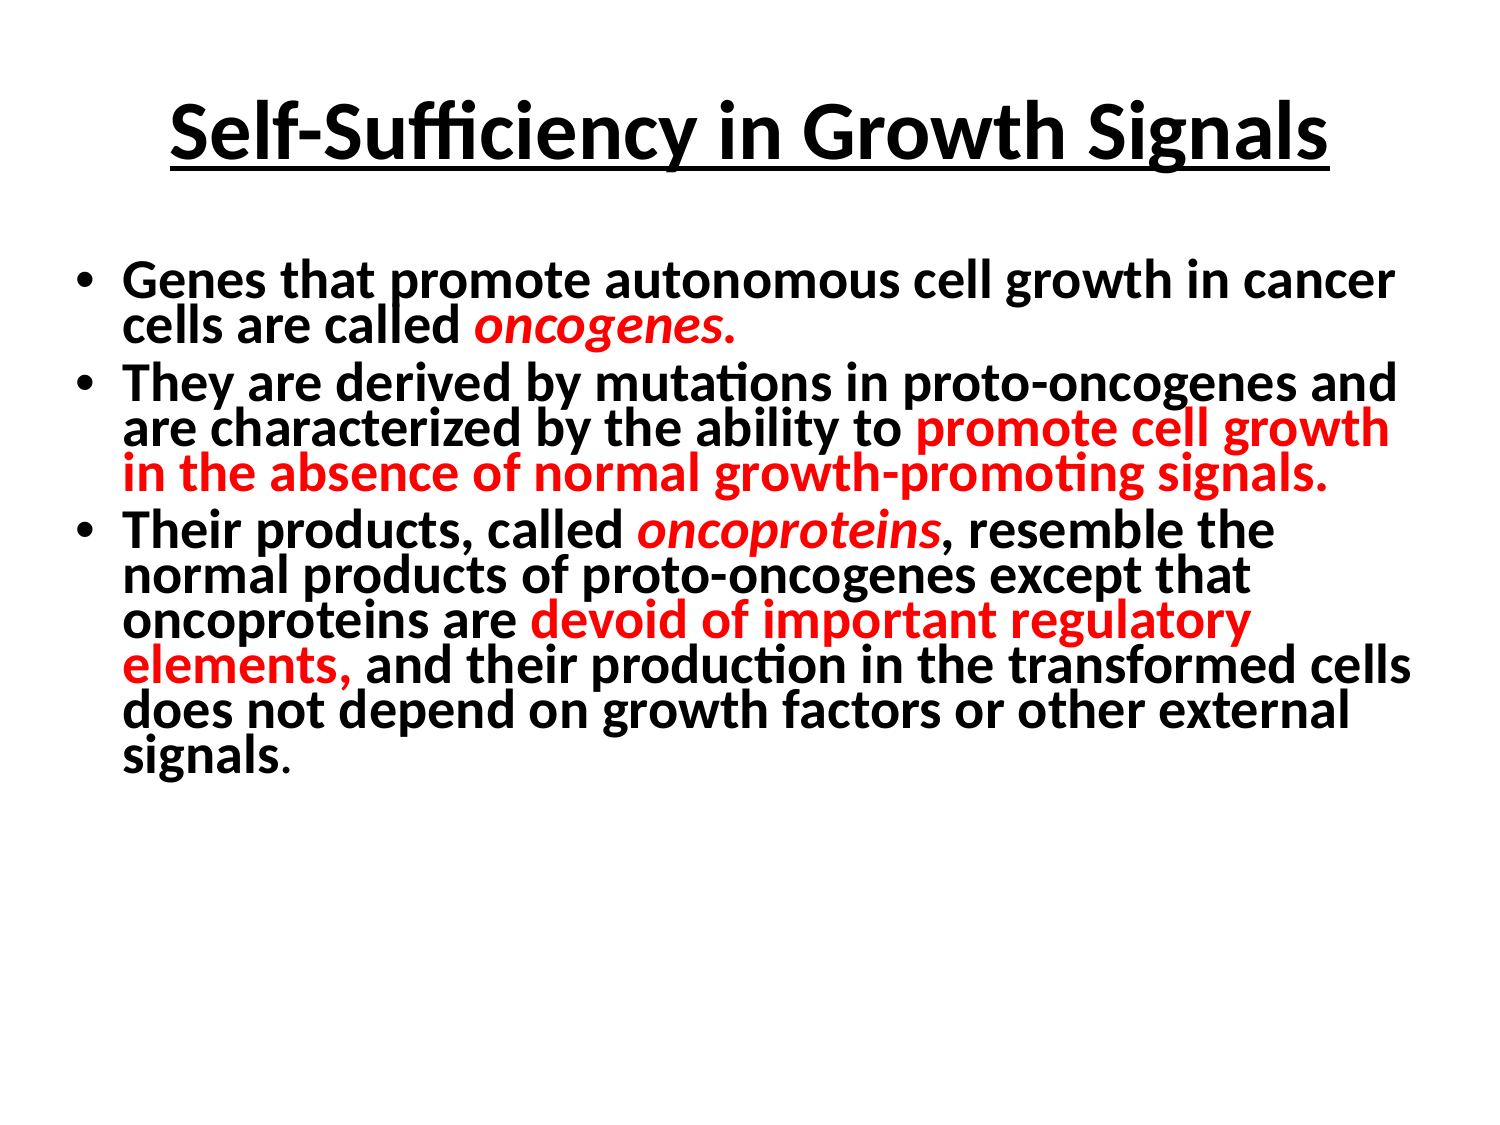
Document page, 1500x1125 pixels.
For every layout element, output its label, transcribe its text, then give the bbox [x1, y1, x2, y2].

list Genes that promote autonomous cell growth in cancer cells are called oncogenes. They are derived by mutations in proto-oncogenes and are characterized by the ability to promote cell growth in the absence of normal growth-promoting signals. Their products, called oncoproteins, resemble the normal products of proto-oncogenes except that oncoproteins are devoid of important regulatory elements, and their production in the transformed cells does not depend on growth factors or other external signals. [75, 262, 1425, 1005]
title Self-Sufficiency in Growth Signals [75, 45, 1425, 233]
